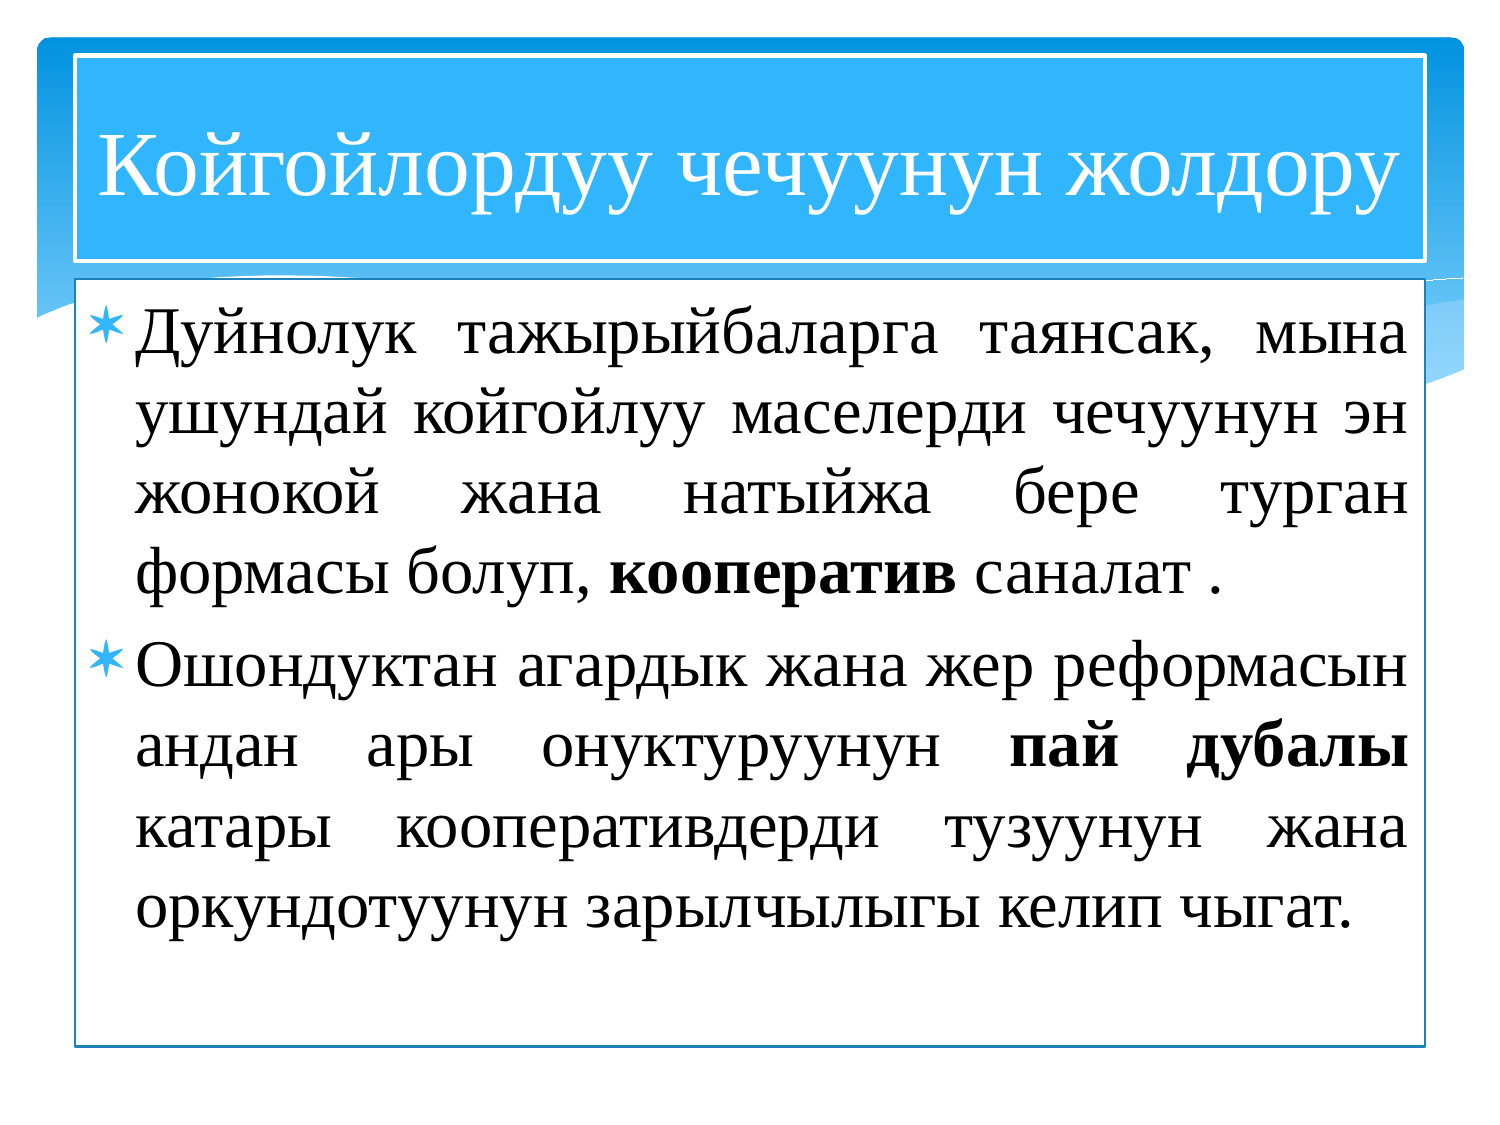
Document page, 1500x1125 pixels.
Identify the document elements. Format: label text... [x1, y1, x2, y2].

list Дуйнолук тажырыйбаларга таянсак, мына ушундай койгойлуу маселерди чечуунун эн жонокой жана натыйжа бере турган формасы болуп, кооператив саналат . Ошондуктан агардык жана жер реформасын андан ары онуктуруунун пай дубалы катары кооперативдерди тузуунун жана оркундотуунун зарылчылыгы келип чыгат. [74, 278, 1426, 1048]
title Койгойлордуу чечуунун жолдору [73, 53, 1427, 263]
